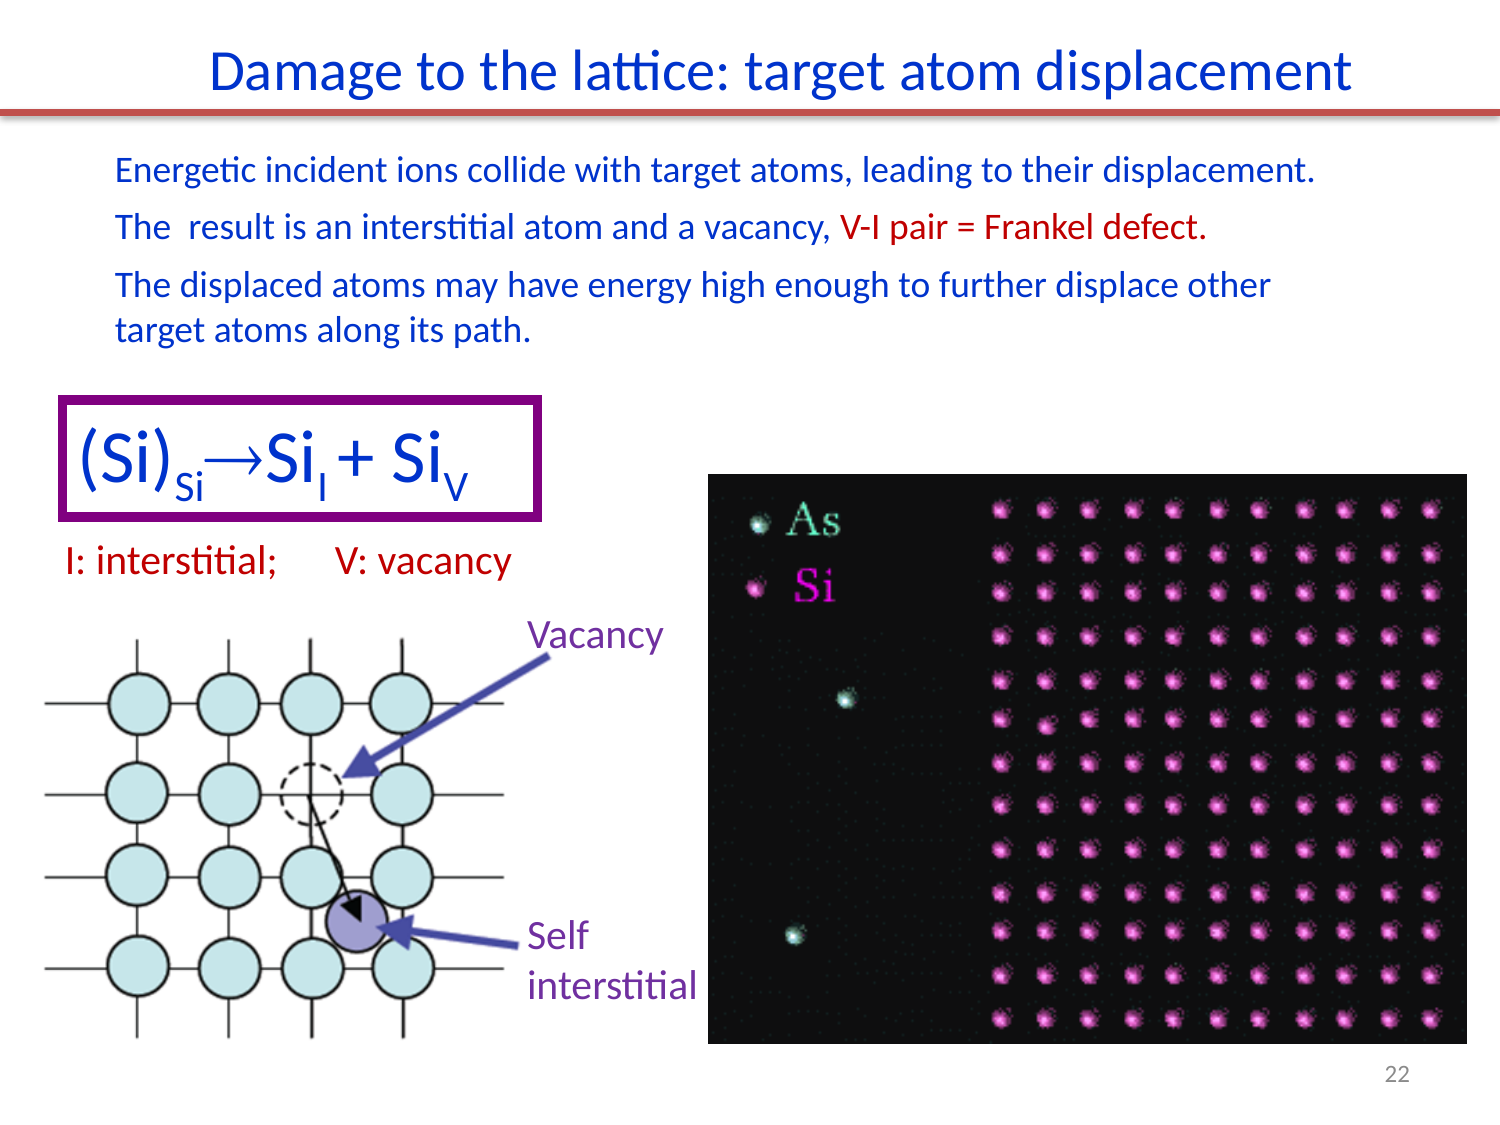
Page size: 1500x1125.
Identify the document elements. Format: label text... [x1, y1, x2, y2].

text_box Damage to the lattice: target atom displacement [194, 24, 1369, 110]
text_box Energetic incident ions collide with target atoms, leading to their displacement. The result is an interstitial atom and a vacancy, V-I pair = Frankel defect. The displaced atoms may have energy high enough to further displace other target atoms along its path. [99, 137, 1350, 358]
slide_number 22 [1074, 1052, 1425, 1103]
picture [708, 474, 1467, 1044]
text_box I: interstitial; V: vacancy [50, 525, 538, 590]
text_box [24, 599, 726, 1050]
text_box (Si)SiSiI + SiV [62, 399, 538, 518]
